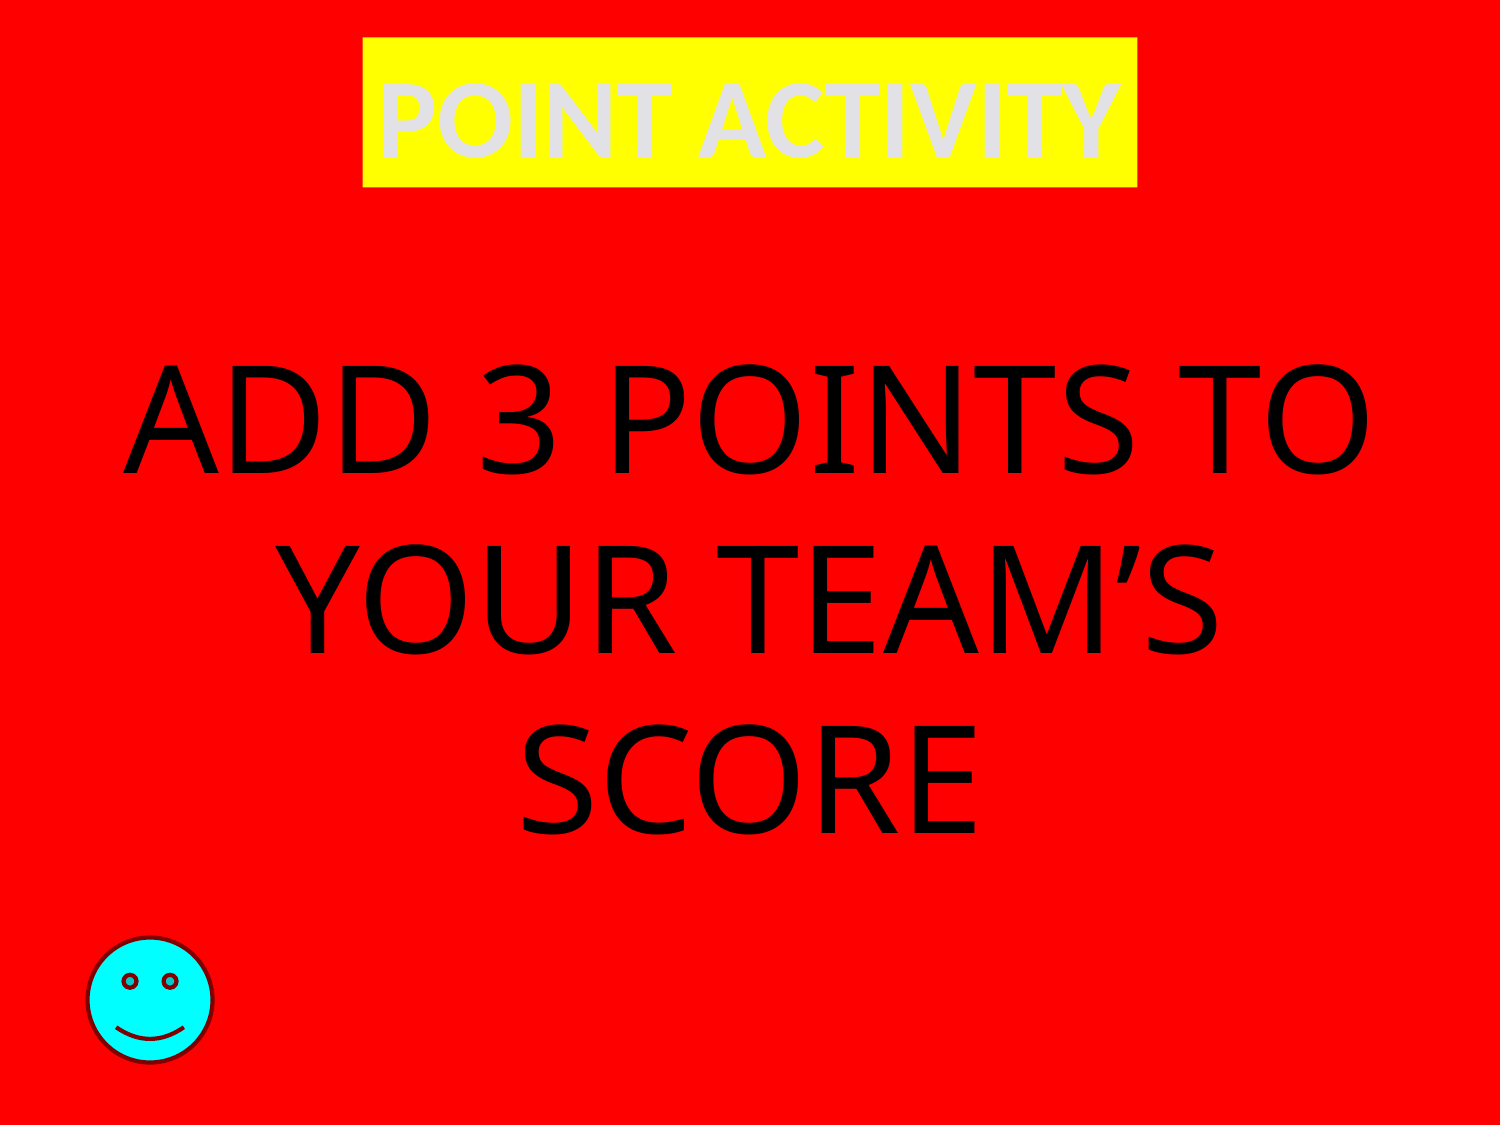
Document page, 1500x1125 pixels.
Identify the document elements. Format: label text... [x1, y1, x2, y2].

text_box [85, 935, 215, 1065]
text_box POINT ACTIVITY [362, 37, 1138, 188]
title ADD 3 POINTS TO YOUR TEAM’S SCORE [75, 500, 1425, 688]
